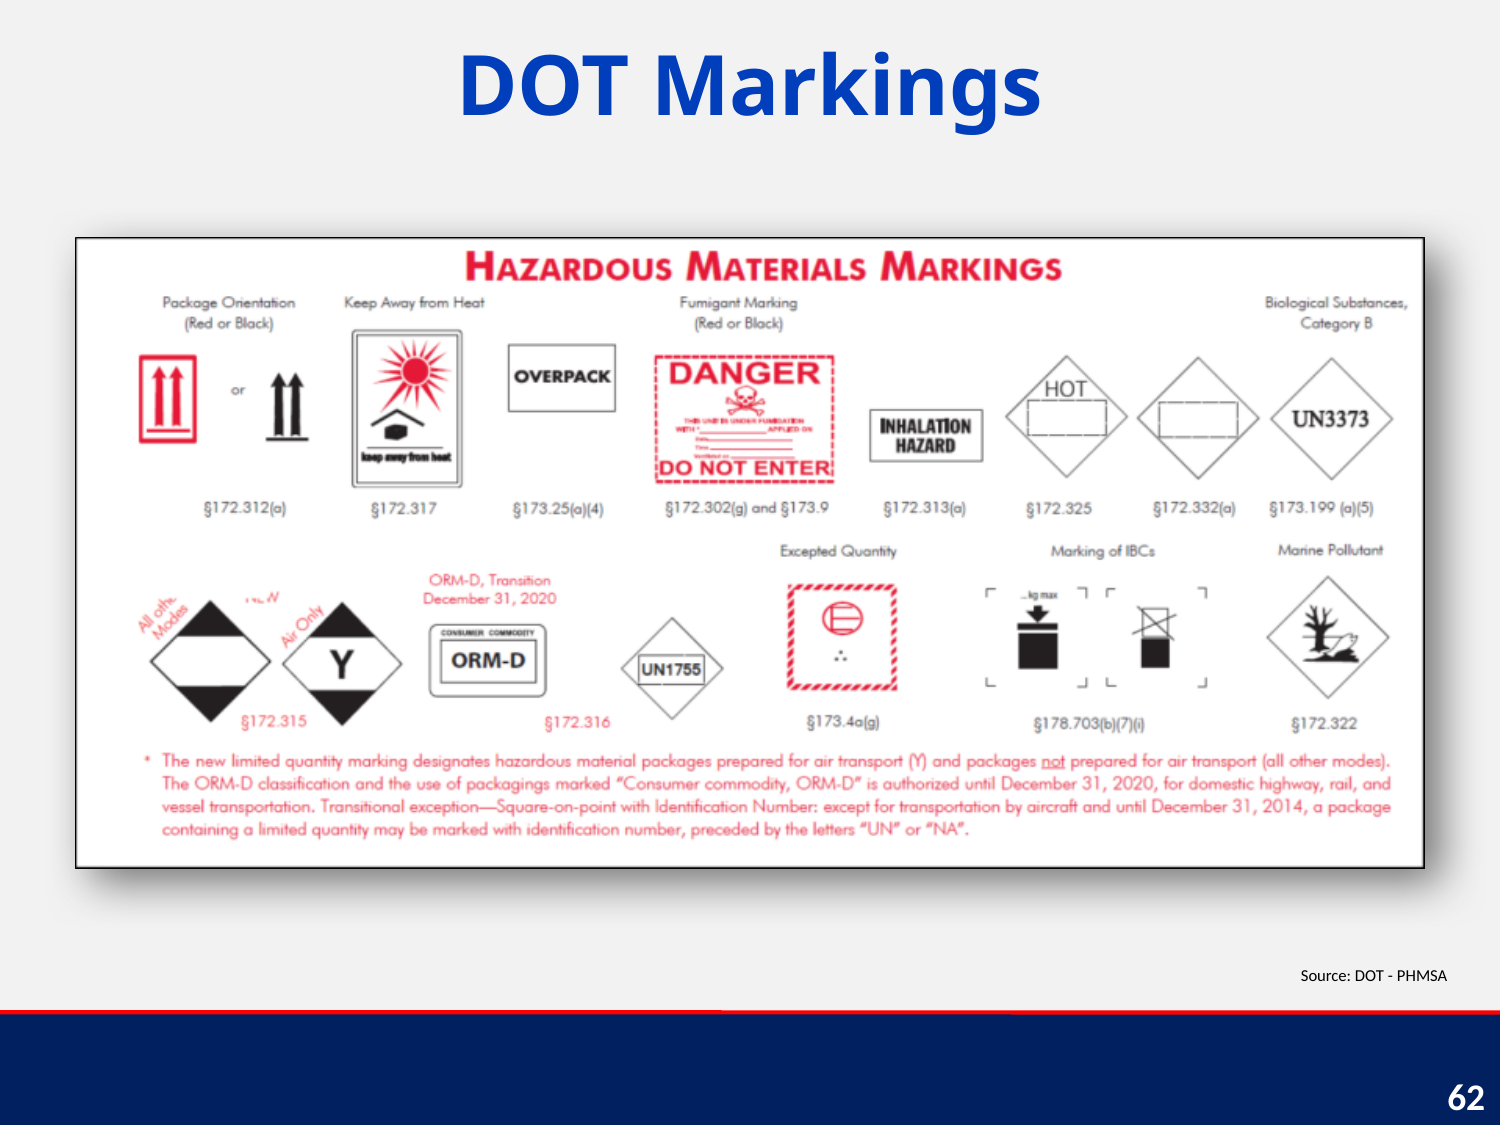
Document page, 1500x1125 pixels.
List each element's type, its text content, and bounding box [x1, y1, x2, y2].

text_box Source: DOT - PHMSA [1262, 957, 1463, 993]
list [74, 237, 1426, 869]
slide_number 62 [1149, 1065, 1500, 1125]
title DOT Markings [75, 24, 1425, 213]
